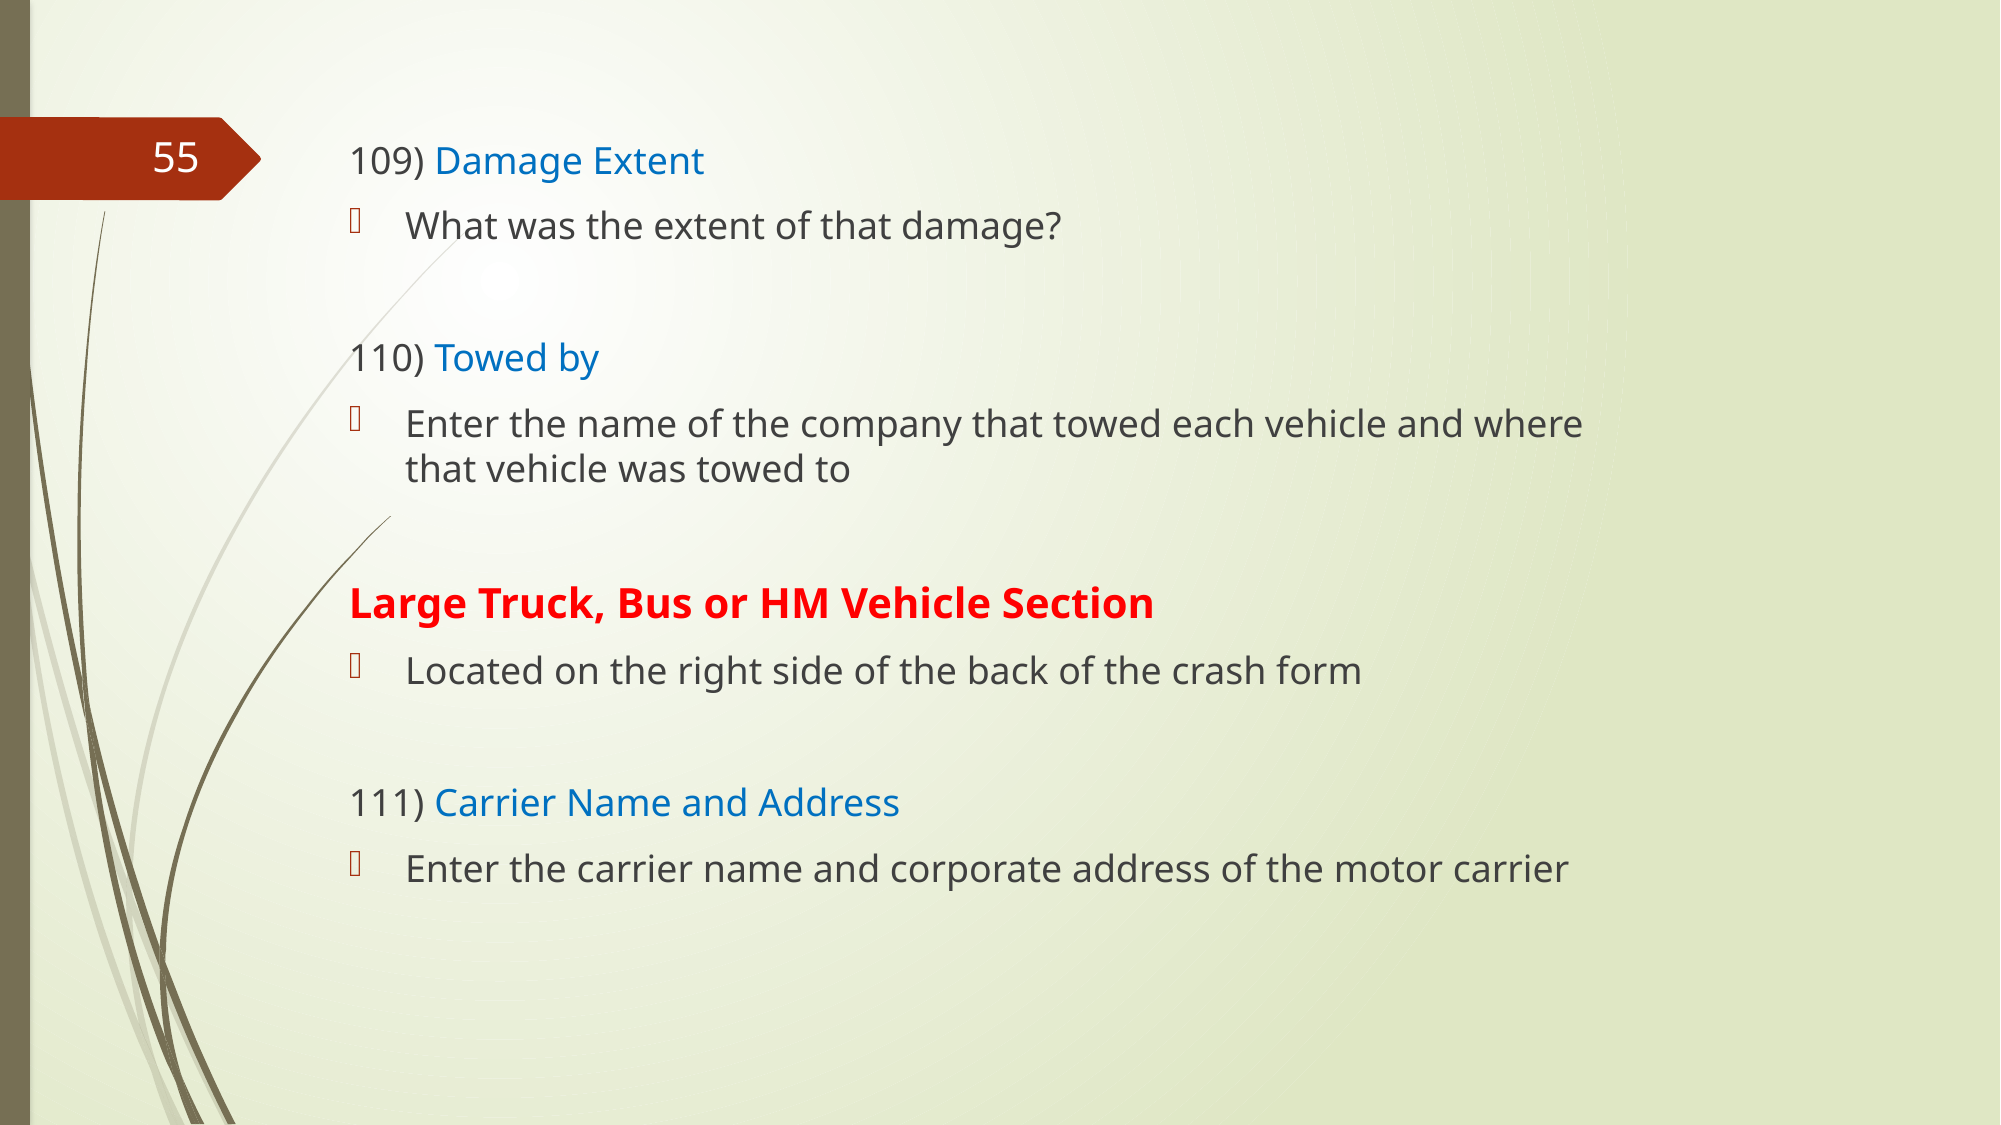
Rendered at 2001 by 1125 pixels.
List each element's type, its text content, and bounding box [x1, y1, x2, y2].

list 109) Damage Extent What was the extent of that damage? 110) Towed by Enter the name of the company that towed each vehicle and where that vehicle was towed to Large Truck, Bus or HM Vehicle Section Located on the right side of the back of the crash form 111) Carrier Name and Address Enter the carrier name and corporate address of the motor carrier [333, 129, 1602, 1028]
slide_number 55 [87, 129, 216, 190]
